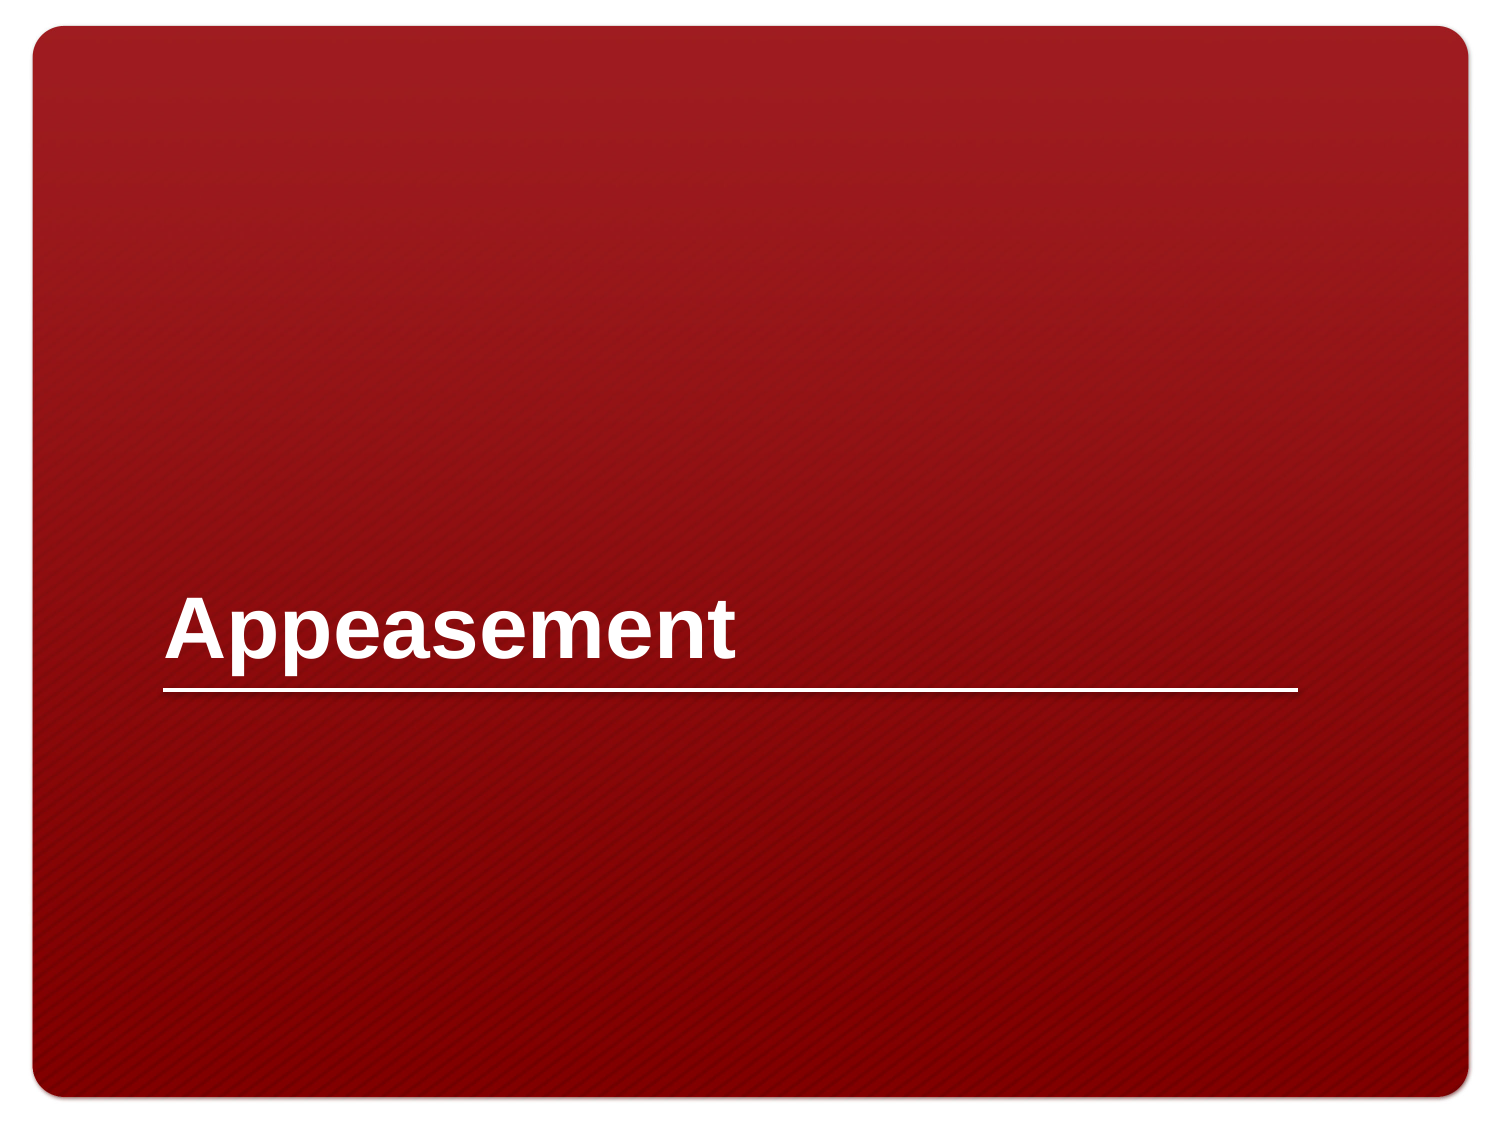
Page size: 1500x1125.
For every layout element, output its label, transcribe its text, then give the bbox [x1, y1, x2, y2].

picture [0, 0, 1500, 1125]
list Appeasement [148, 563, 1215, 690]
